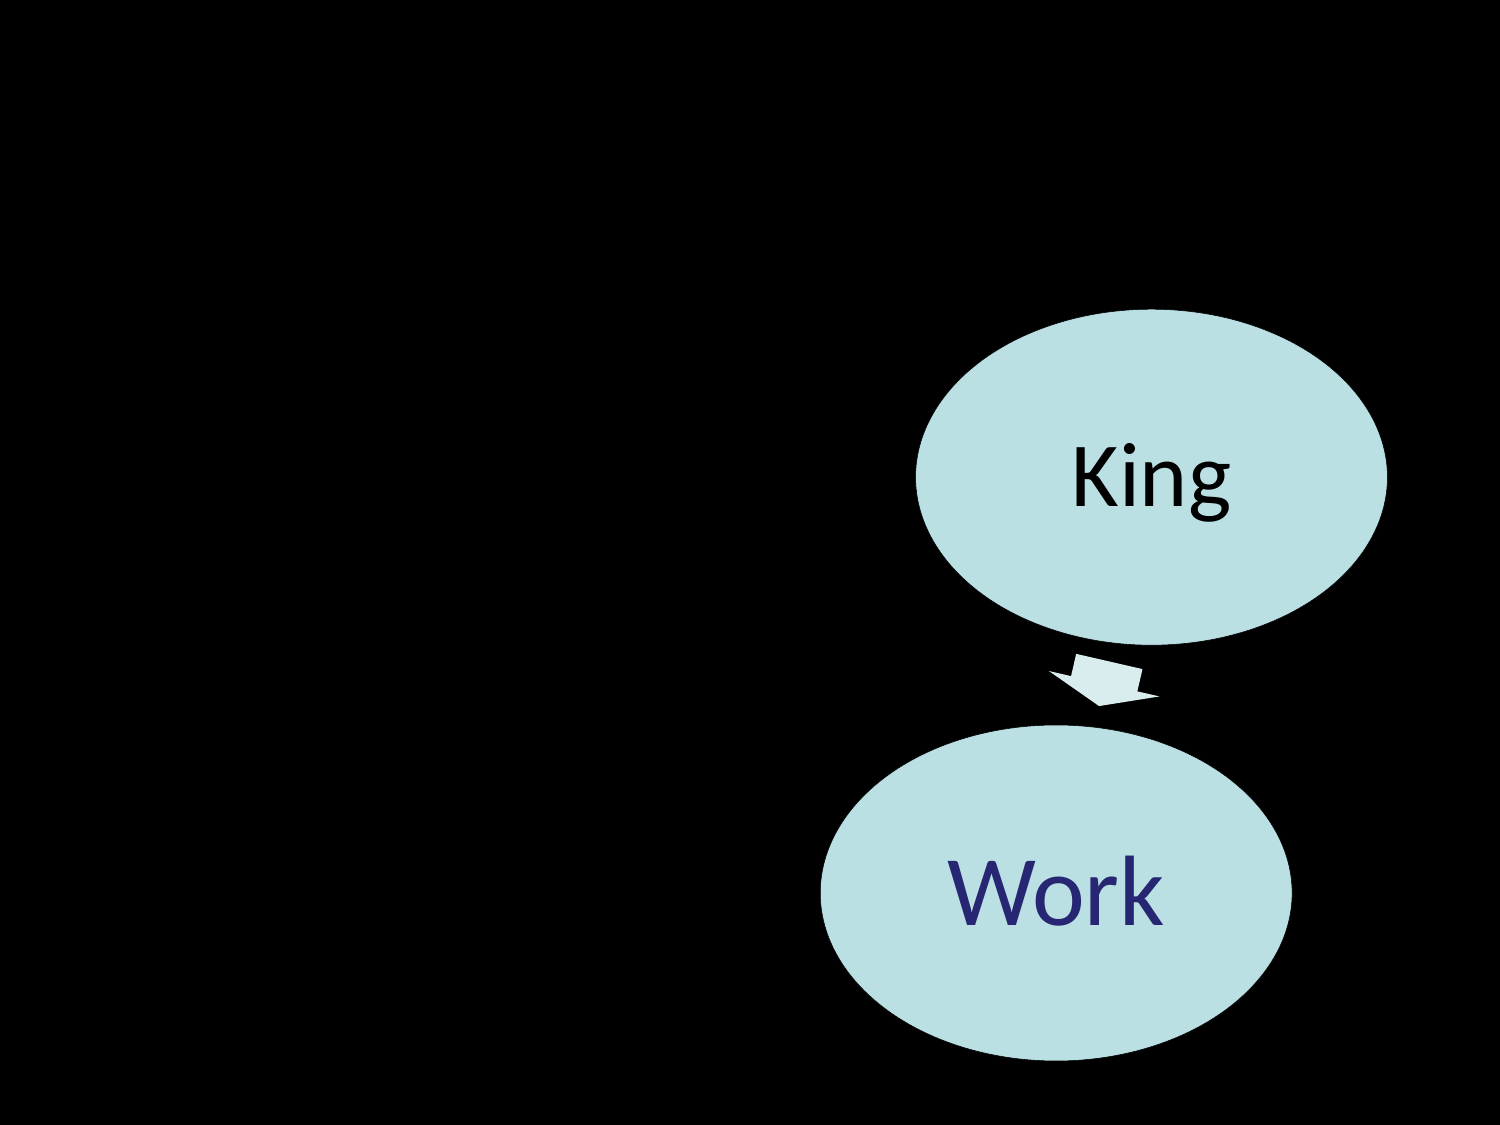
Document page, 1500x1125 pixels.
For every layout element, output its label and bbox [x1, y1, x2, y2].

text_box [62, 12, 1426, 1125]
